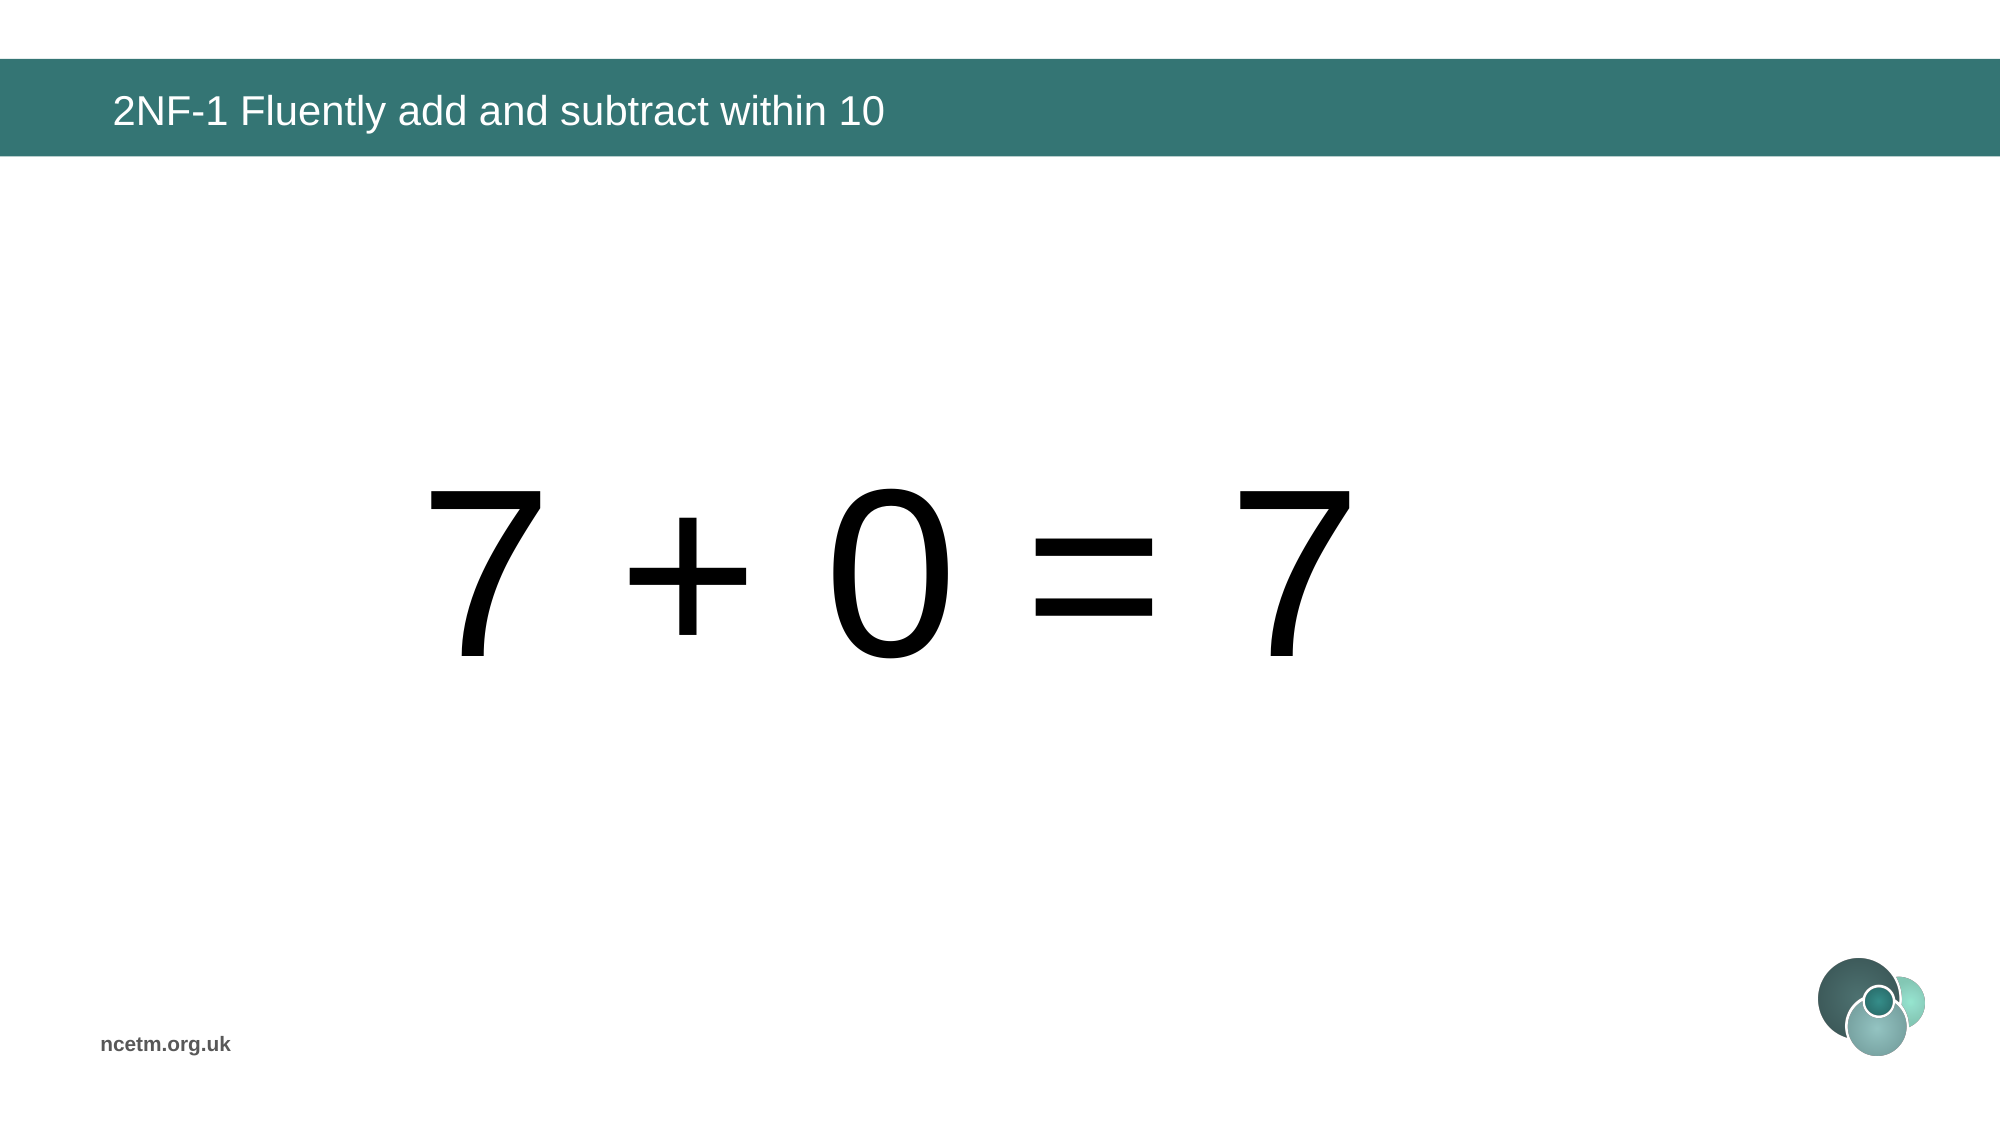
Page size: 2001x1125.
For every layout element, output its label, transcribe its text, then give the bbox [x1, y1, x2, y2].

picture [1818, 958, 1925, 1056]
text_box 7 + 0 = [404, 409, 1213, 712]
text_box 7 [1213, 409, 1377, 712]
title 2NF-1 Fluently add and subtract within 10 [97, 76, 1945, 147]
